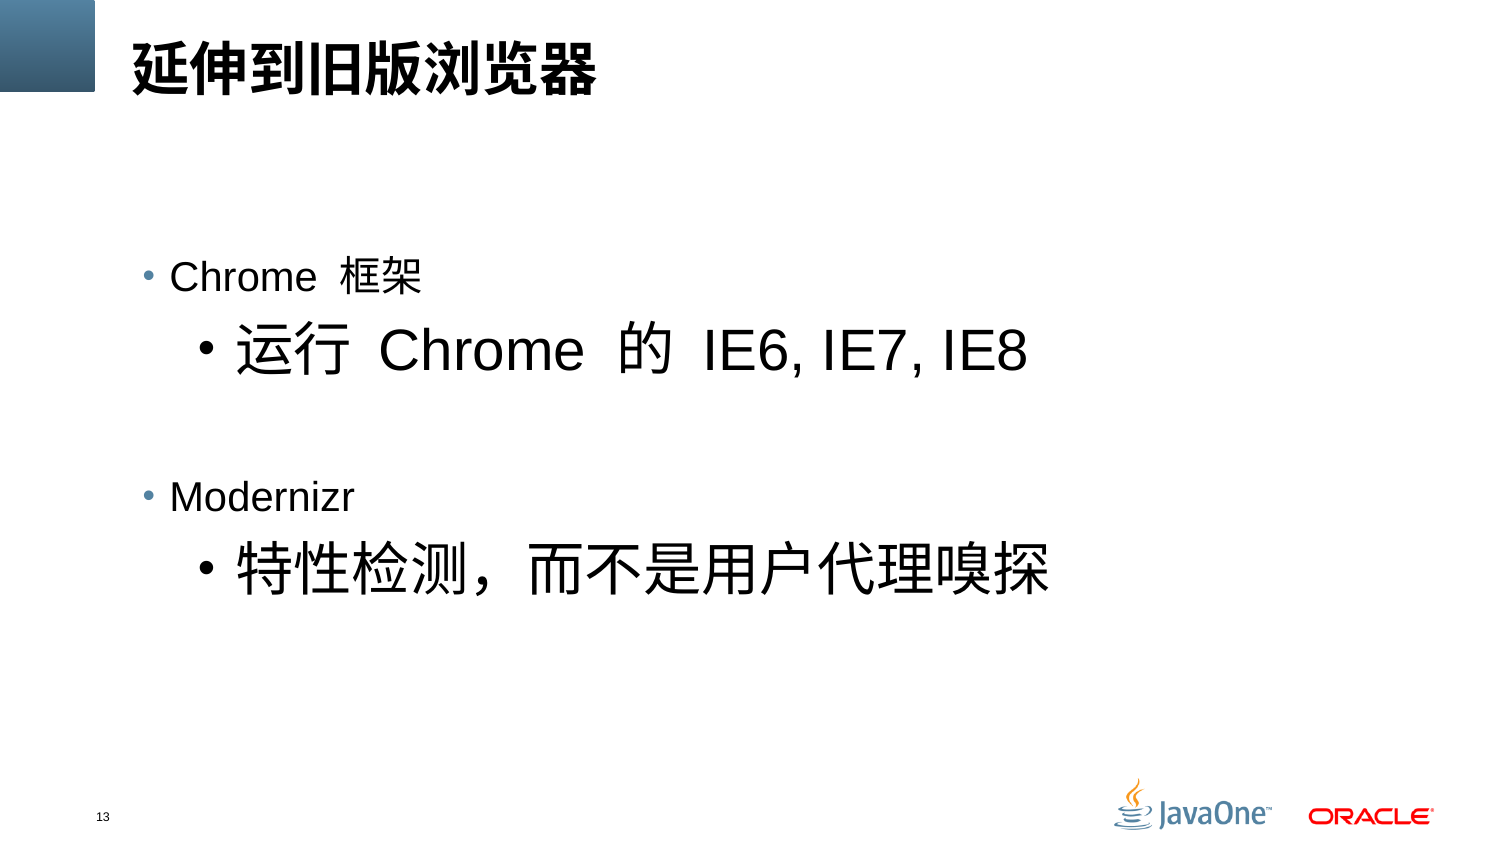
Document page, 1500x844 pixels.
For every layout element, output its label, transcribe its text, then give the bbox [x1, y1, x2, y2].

picture [1097, 761, 1288, 844]
picture [1293, 792, 1445, 840]
title 延伸到旧版浏览器 [131, 40, 1482, 107]
list Chrome 框架 运行 Chrome 的 IE6, IE7, IE8 Modernizr 特性检测，而不是用户代理嗅探 [131, 249, 1482, 753]
